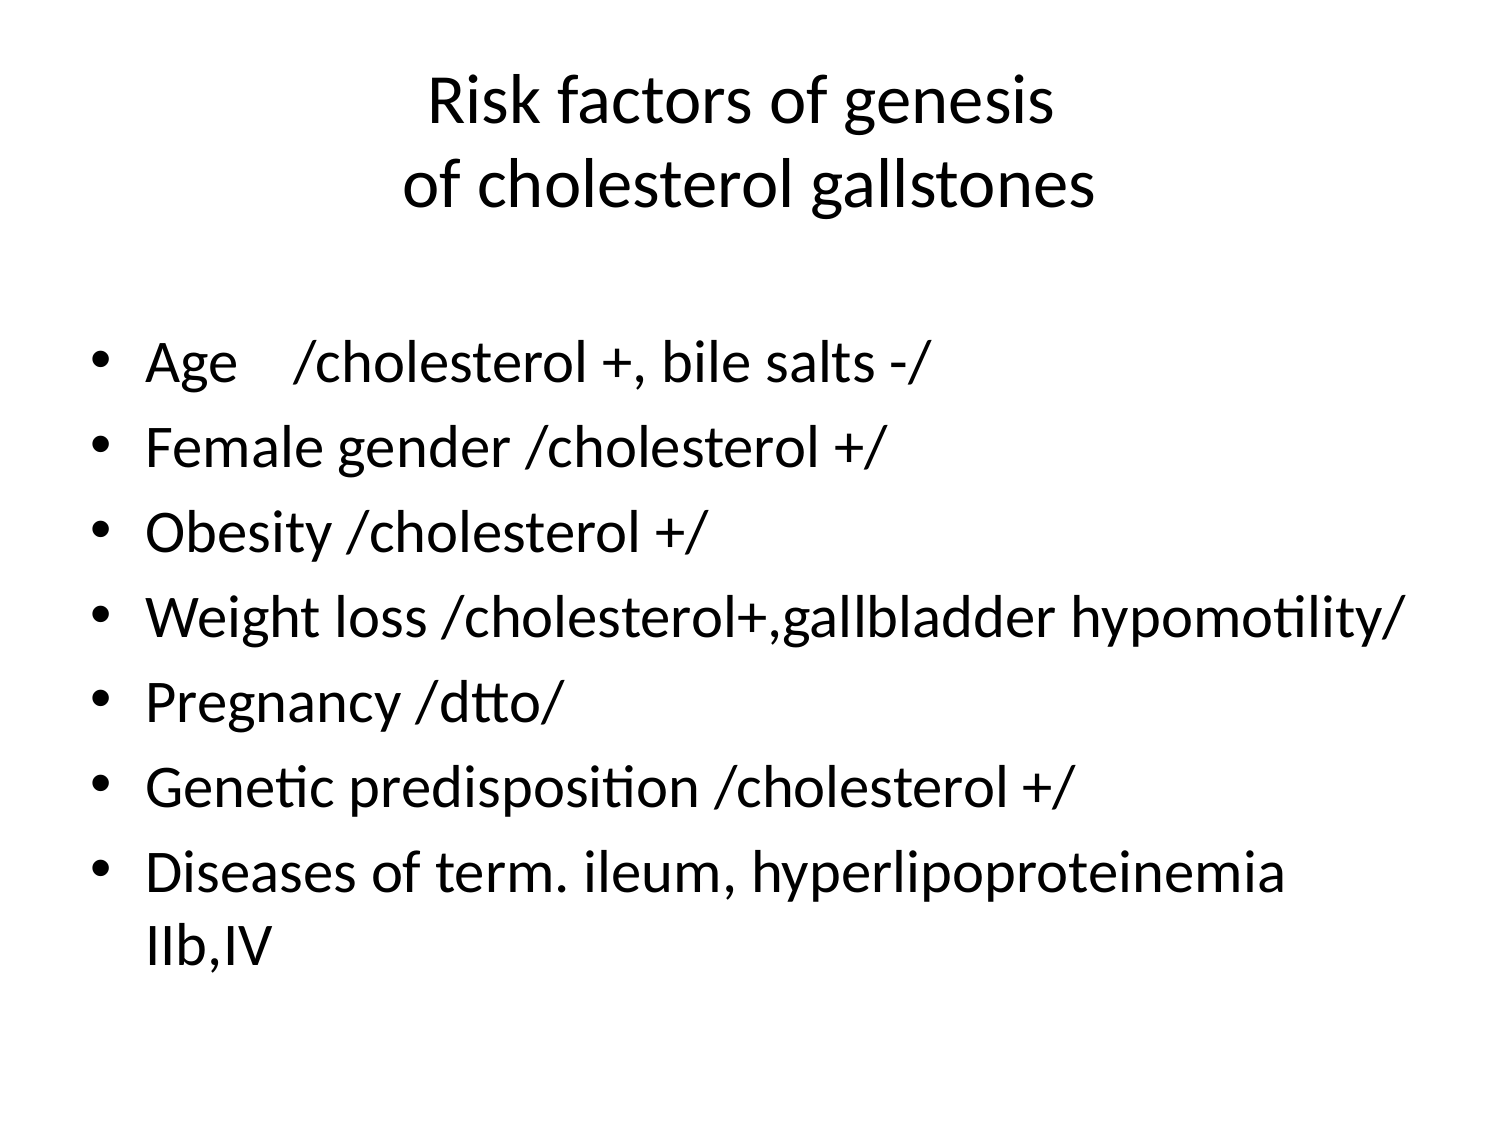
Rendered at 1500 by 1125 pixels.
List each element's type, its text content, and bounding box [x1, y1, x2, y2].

title Risk factors of genesis of cholesterol gallstones [75, 45, 1425, 314]
list Age /cholesterol +, bile salts -/ Female gender /cholesterol +/ Obesity /cholesterol +/ Weight loss /cholesterol+,gallbladder hypomotility/ Pregnancy /dtto/ Genetic predisposition /cholesterol +/ Diseases of term. ileum, hyperlipoproteinemia IIb,IV [75, 314, 1425, 1005]
